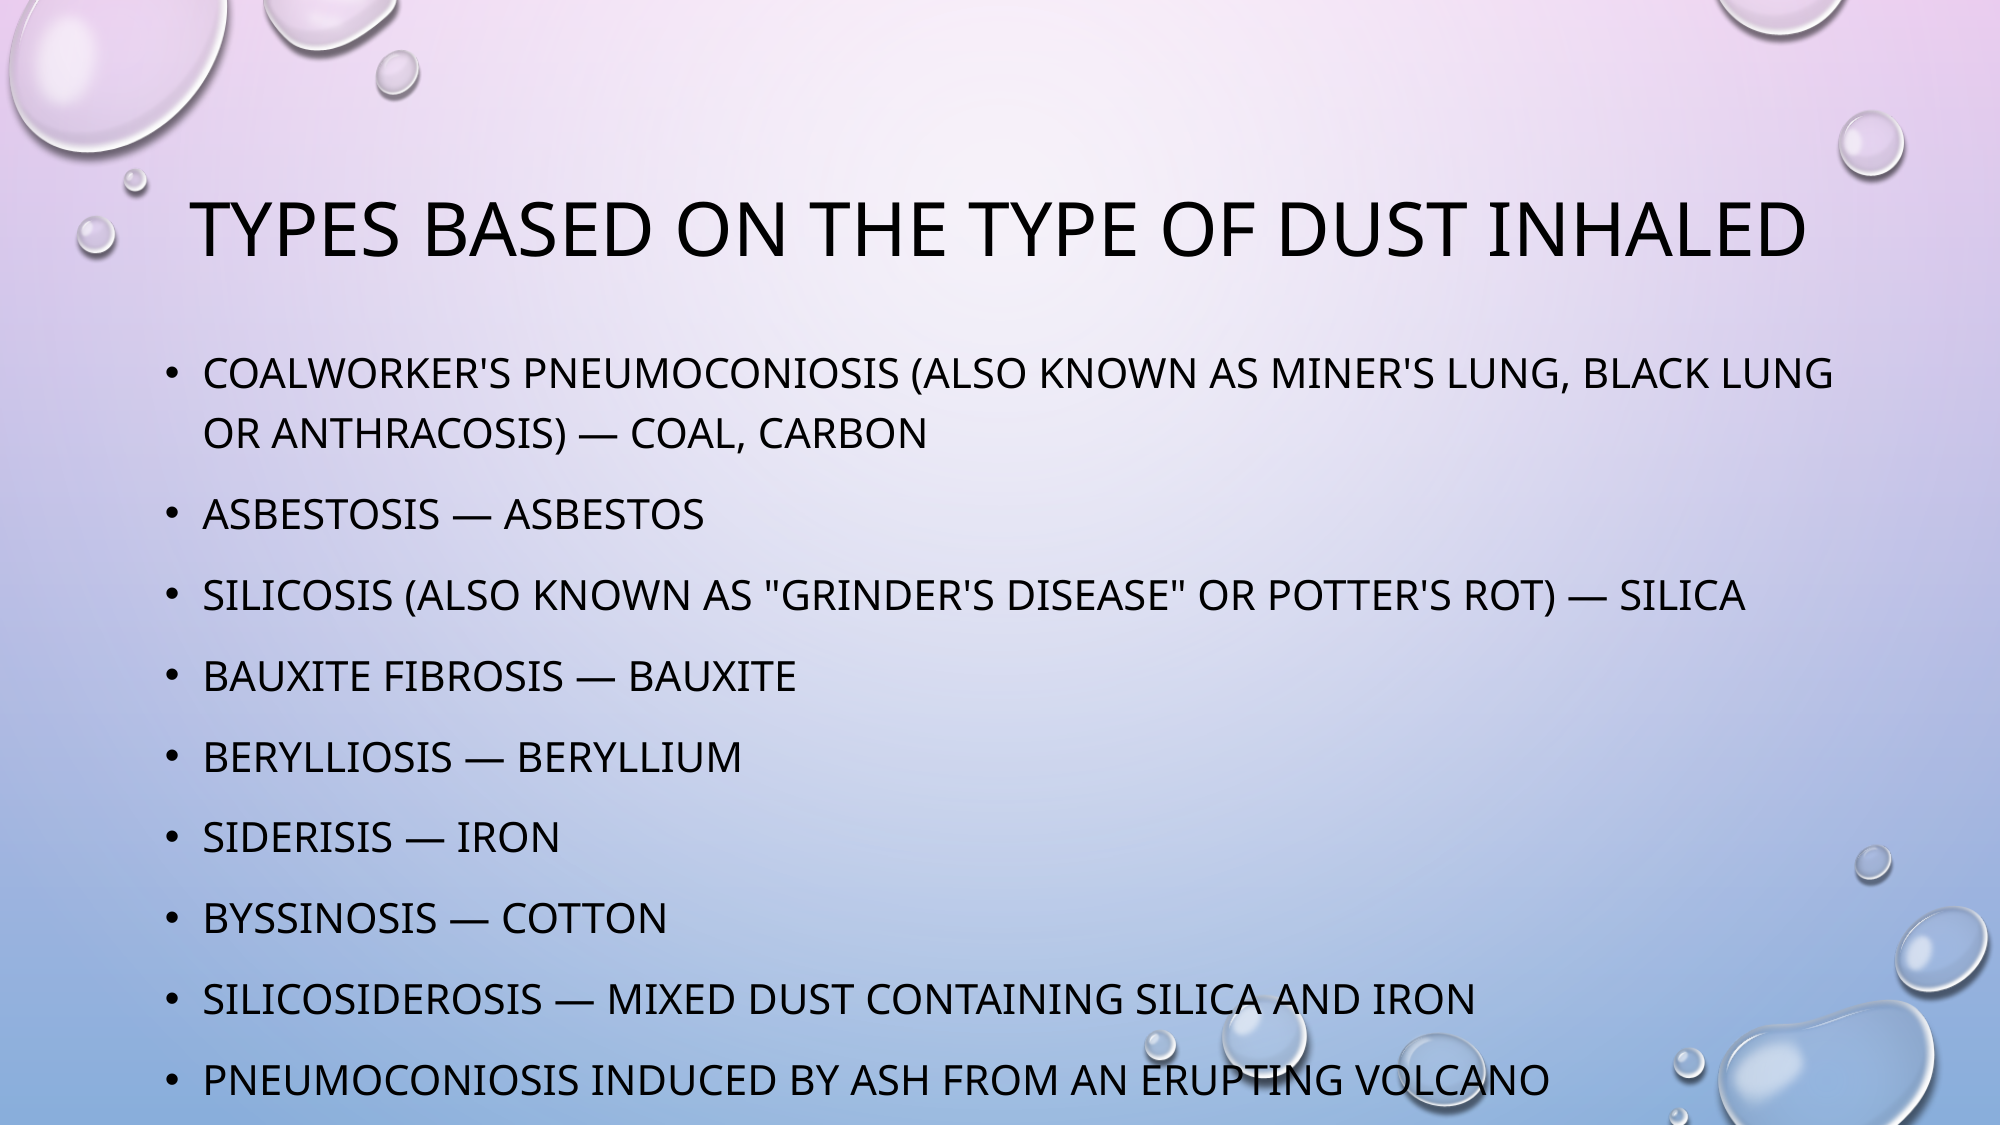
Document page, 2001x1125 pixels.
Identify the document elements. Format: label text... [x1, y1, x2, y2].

title Types based on the type of dust inhaled [149, 101, 1851, 364]
list Coalworker's pneumoconiosis (also known as miner's lung, black lung or anthracosis) — coal, carbon Asbestosis — asbestos Silicosis (also known as "grinder's disease" or Potter's rot) — silica Bauxite fibrosis — bauxite Berylliosis — beryllium Siderisis — iron Byssinosis — cotton Silicosiderosis — mixed dust containing silica and iron Pneumoconiosis induced by ash from an erupting volcano [149, 329, 1850, 1125]
picture [0, 0, 2000, 1125]
